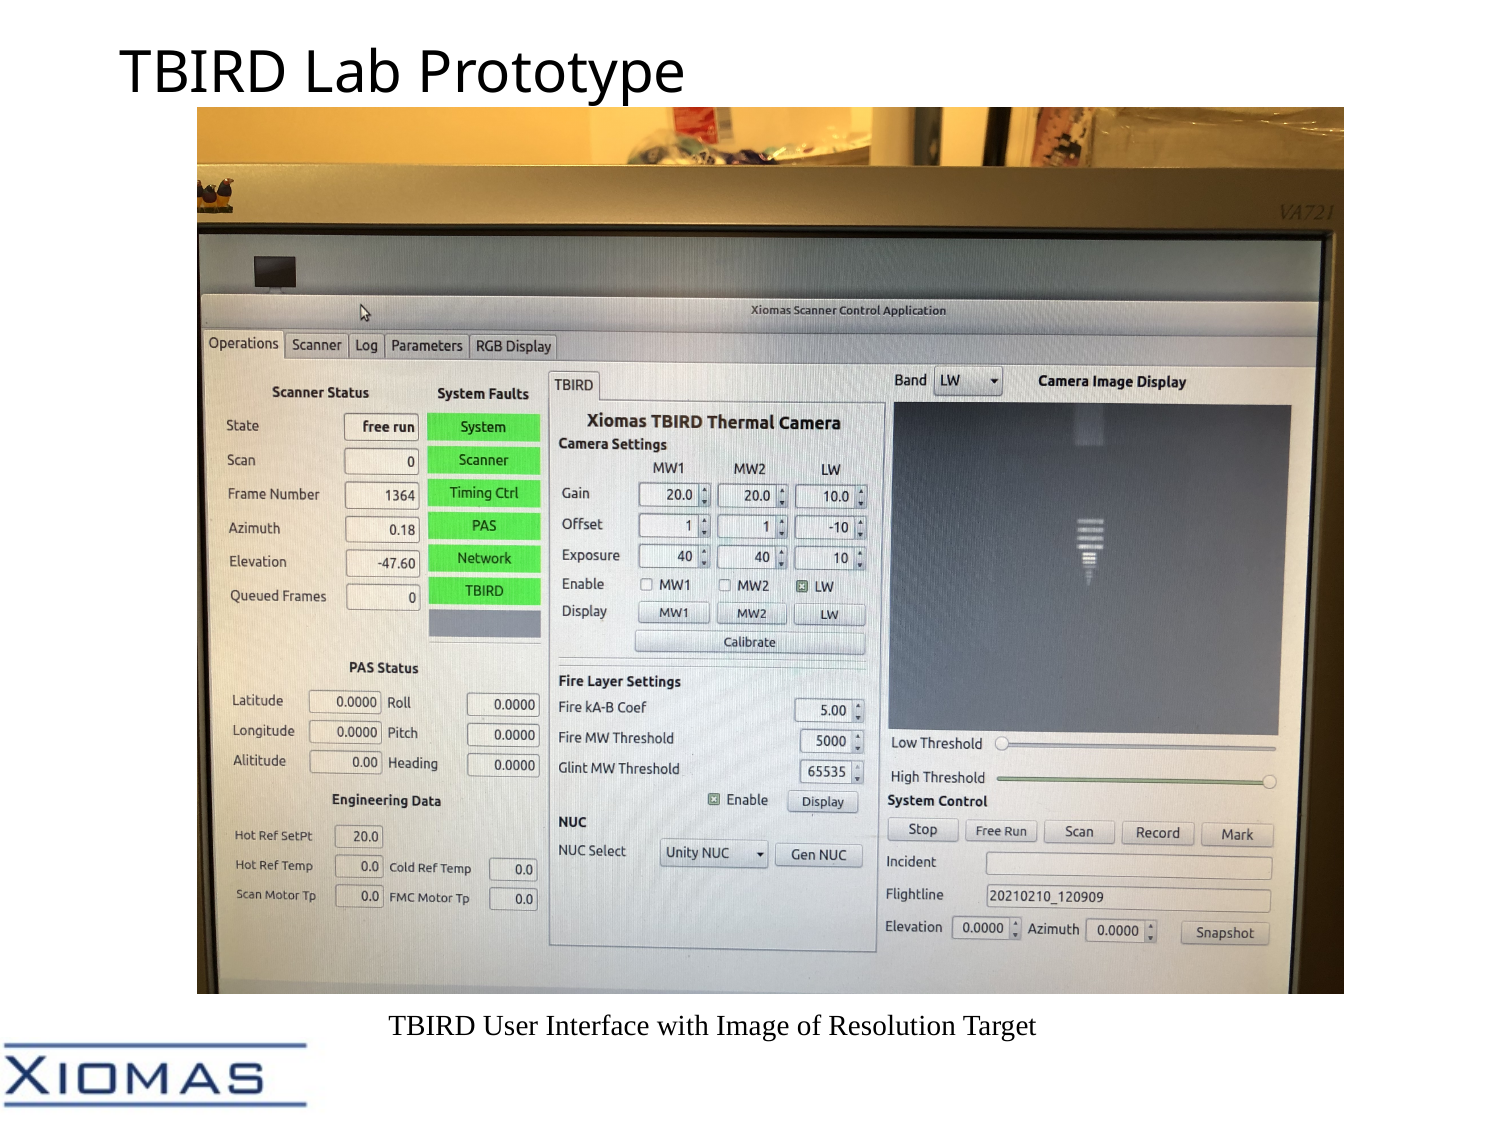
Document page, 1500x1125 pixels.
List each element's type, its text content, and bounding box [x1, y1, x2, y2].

picture [0, 1037, 428, 1125]
picture [196, 106, 1344, 994]
text_box TBIRD User Interface with Image of Resolution Target [373, 1002, 1053, 1084]
text_box TBIRD Lab Prototype [21, 11, 786, 126]
